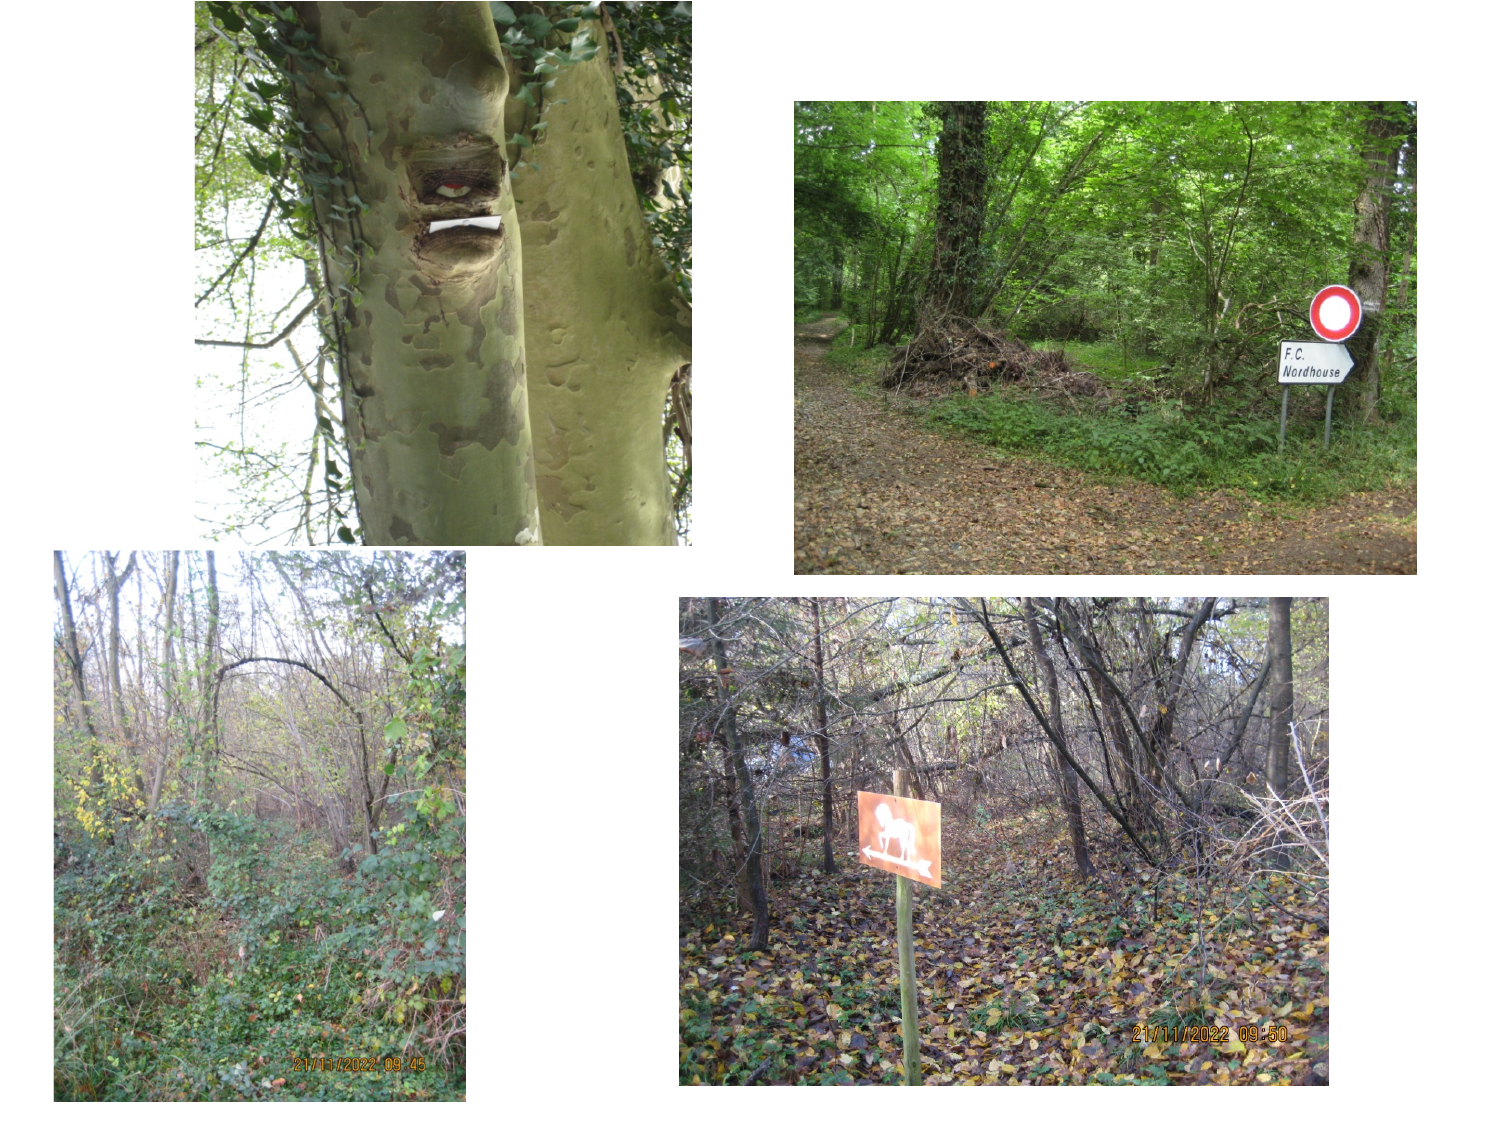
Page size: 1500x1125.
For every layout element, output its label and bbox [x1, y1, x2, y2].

picture [678, 597, 1330, 1086]
picture [0, 551, 535, 1101]
picture [169, 1, 717, 545]
picture [794, 101, 1417, 575]
